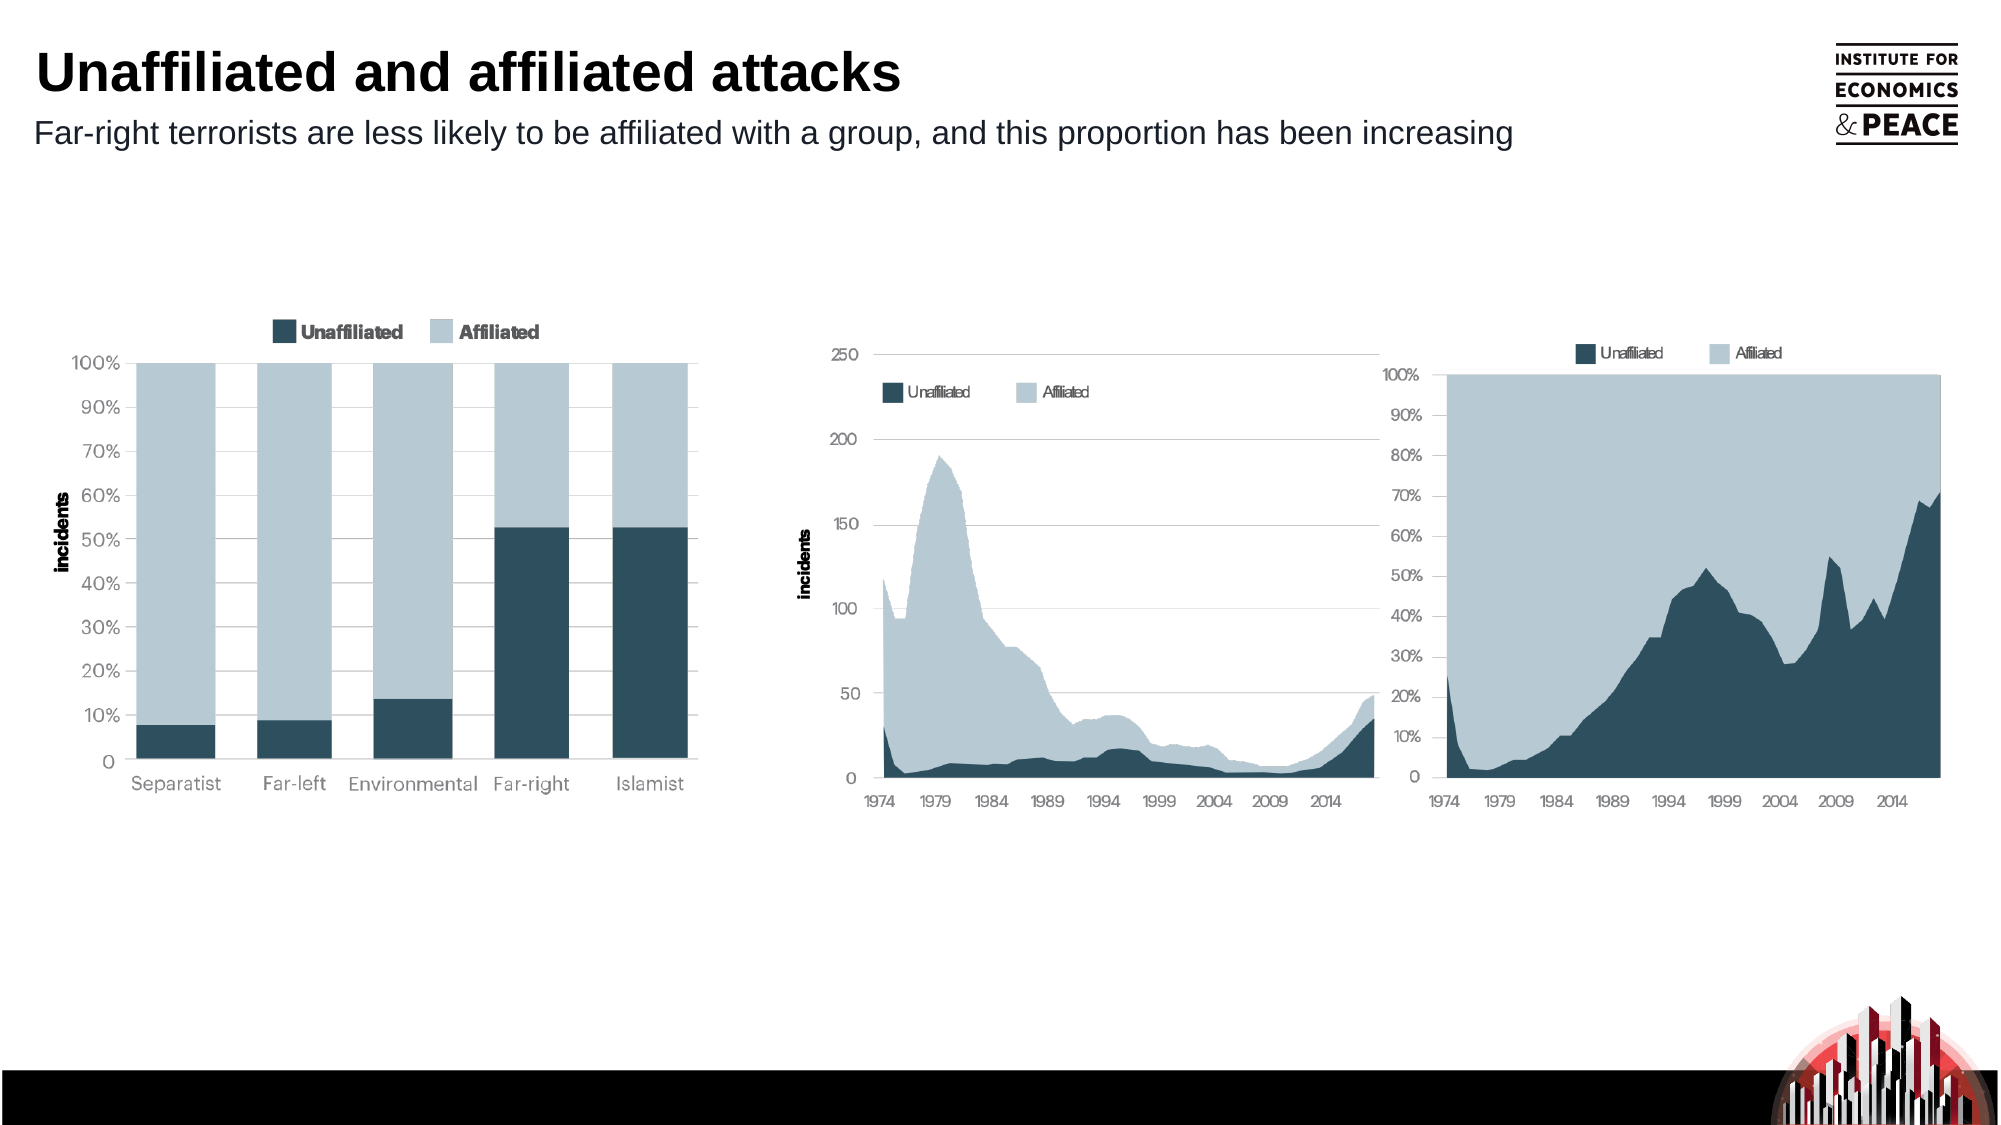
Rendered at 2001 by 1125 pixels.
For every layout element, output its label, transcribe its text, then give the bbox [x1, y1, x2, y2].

text_box Unaffiliated and affiliated attacks [36, 43, 1656, 104]
picture [0, 0, 2000, 1125]
text_box Far-right terrorists are less likely to be affiliated with a group, and this proportion has been increasing [19, 103, 1535, 159]
